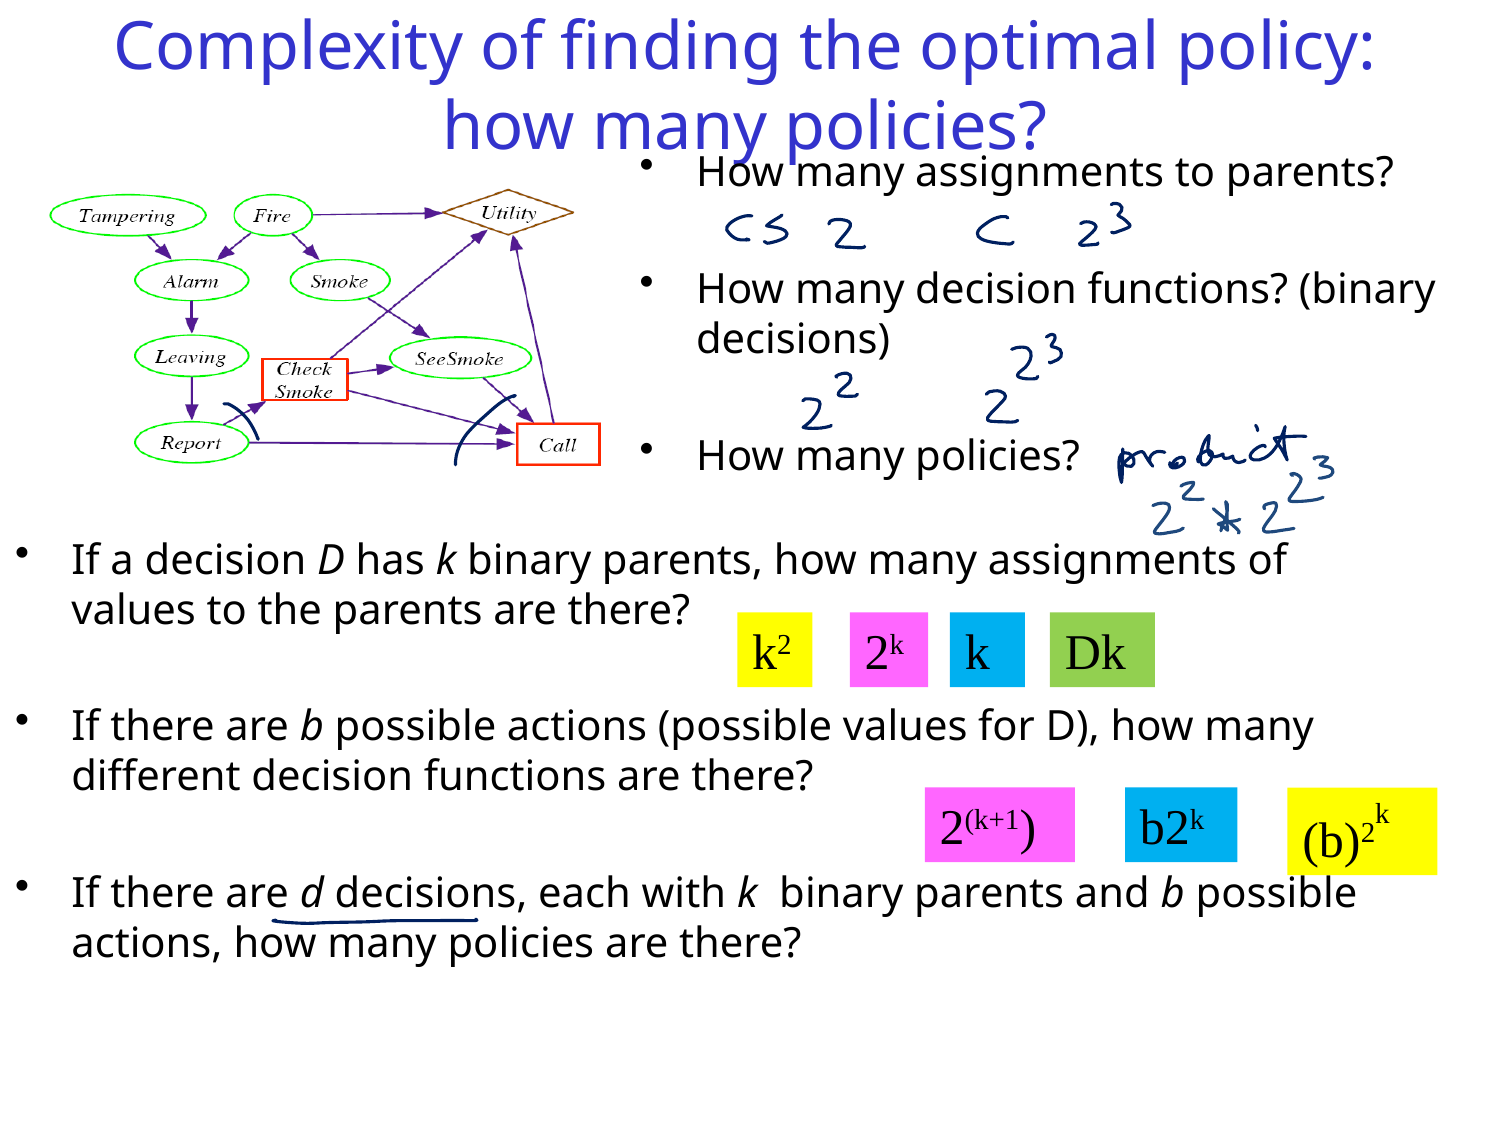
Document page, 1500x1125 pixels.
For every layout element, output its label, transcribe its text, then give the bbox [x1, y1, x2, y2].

picture [29, 160, 644, 482]
text_box b2k [1125, 787, 1238, 863]
text_box 2(k+1) [924, 787, 1075, 863]
title Complexity of finding the optimal policy: how many policies? [40, 54, 1451, 159]
text_box How many assignments to parents? How many decision functions? (binary decisions) How many policies? [624, 137, 1464, 469]
text_box Dk [1049, 612, 1155, 688]
text_box 2k [849, 612, 929, 688]
text_box (b)2k [1287, 787, 1438, 876]
text_box k2 [737, 612, 813, 688]
text_box k [949, 612, 1025, 688]
list If a decision D has k binary parents, how many assignments of values to the parents are there? If there are b possible actions (possible values for D), how many different decision functions are there? If there are d decisions, each with k binary parents and b possible actions, how many policies are there? [0, 524, 1409, 1034]
